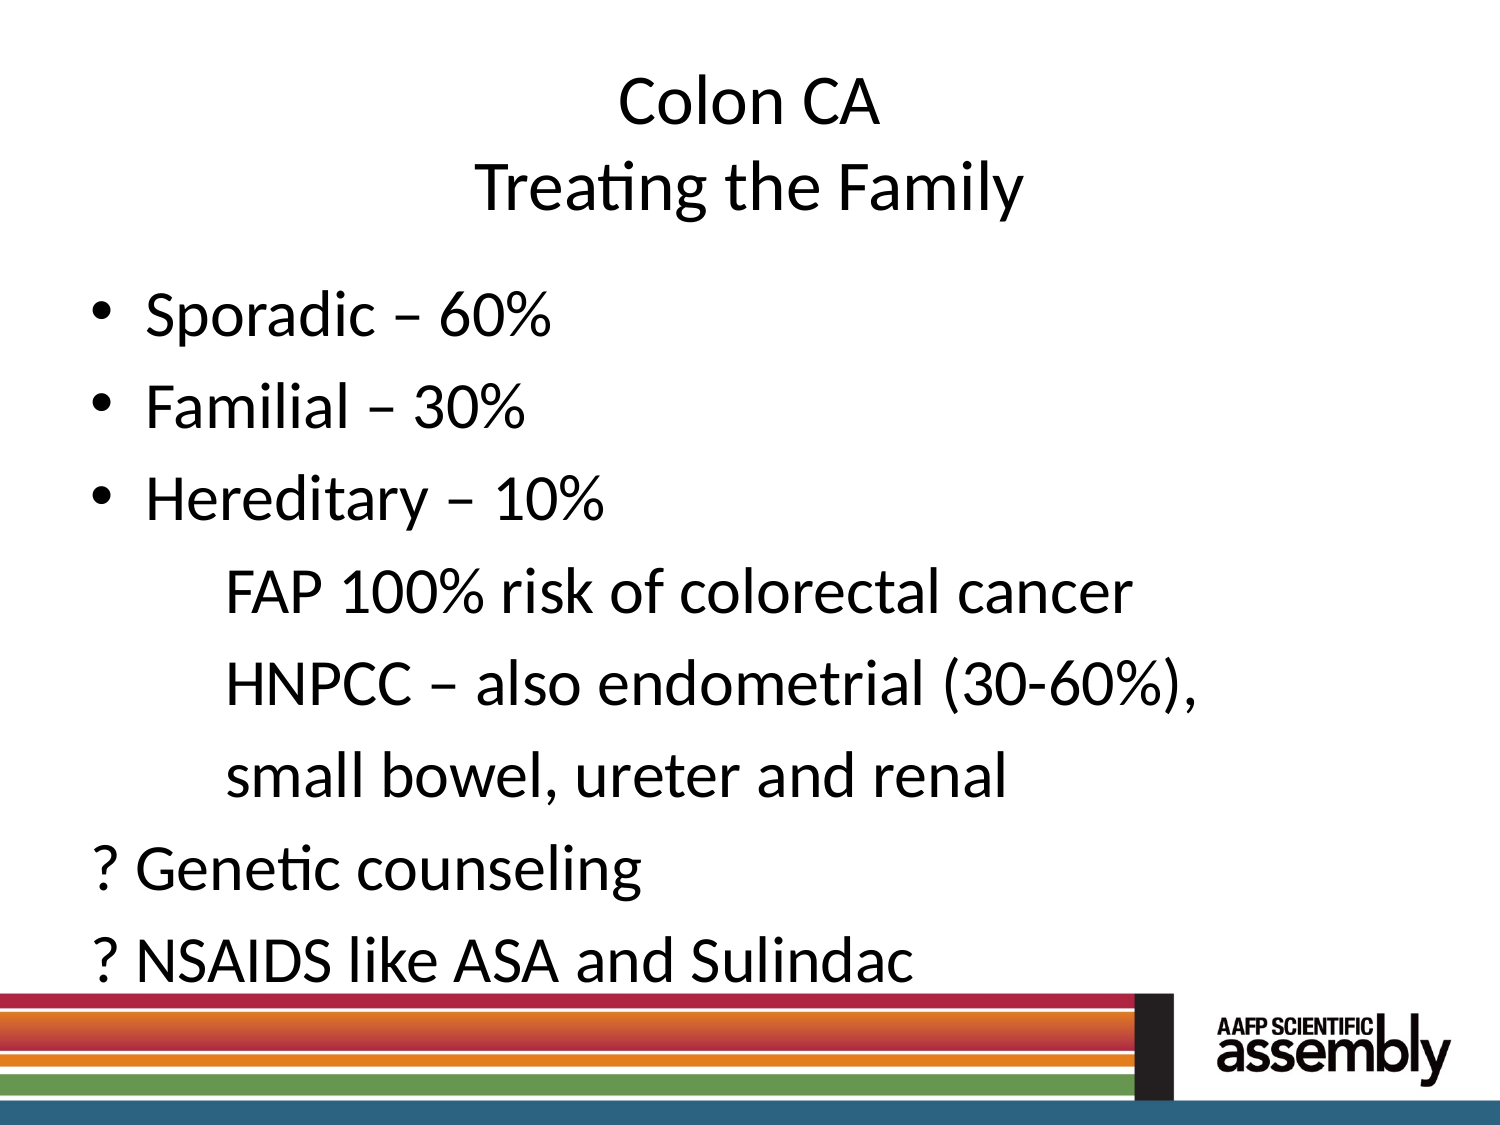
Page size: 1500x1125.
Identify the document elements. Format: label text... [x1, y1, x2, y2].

list Sporadic – 60% Familial – 30% Hereditary – 10% FAP 100% risk of colorectal cancer HNPCC – also endometrial (30-60%), small bowel, ureter and renal ? Genetic counseling ? NSAIDS like ASA and Sulindac [75, 262, 1425, 1005]
picture [0, 0, 1500, 1125]
title Colon CA Treating the Family [75, 45, 1425, 233]
